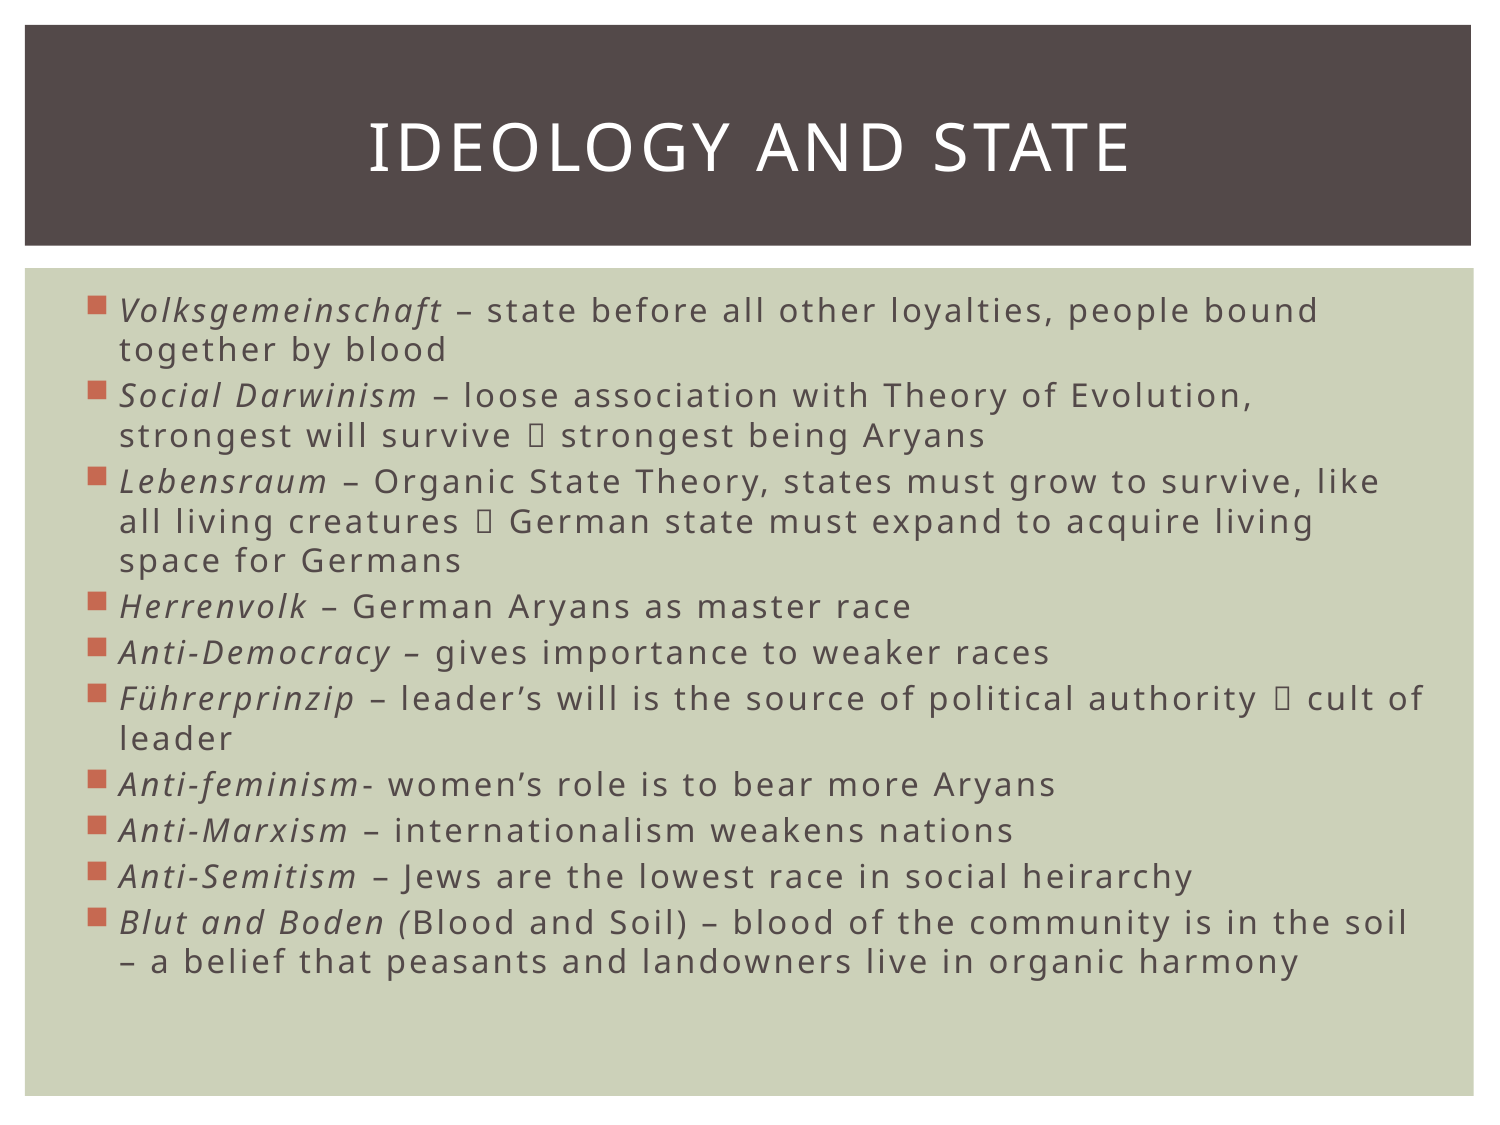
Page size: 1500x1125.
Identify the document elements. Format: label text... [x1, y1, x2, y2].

list Volksgemeinschaft – state before all other loyalties, people bound together by blood Social Darwinism – loose association with Theory of Evolution, strongest will survive  strongest being Aryans Lebensraum – Organic State Theory, states must grow to survive, like all living creatures  German state must expand to acquire living space for Germans Herrenvolk – German Aryans as master race Anti-Democracy – gives importance to weaker races Führerprinzip – leader’s will is the source of political authority  cult of leader Anti-feminism- women’s role is to bear more Aryans Anti-Marxism – internationalism weakens nations Anti-Semitism – Jews are the lowest race in social heirarchy Blut and Boden (Blood and Soil) – blood of the community is in the soil – a belief that peasants and landowners live in organic harmony [62, 281, 1442, 1005]
title Ideology and State [62, 58, 1438, 232]
